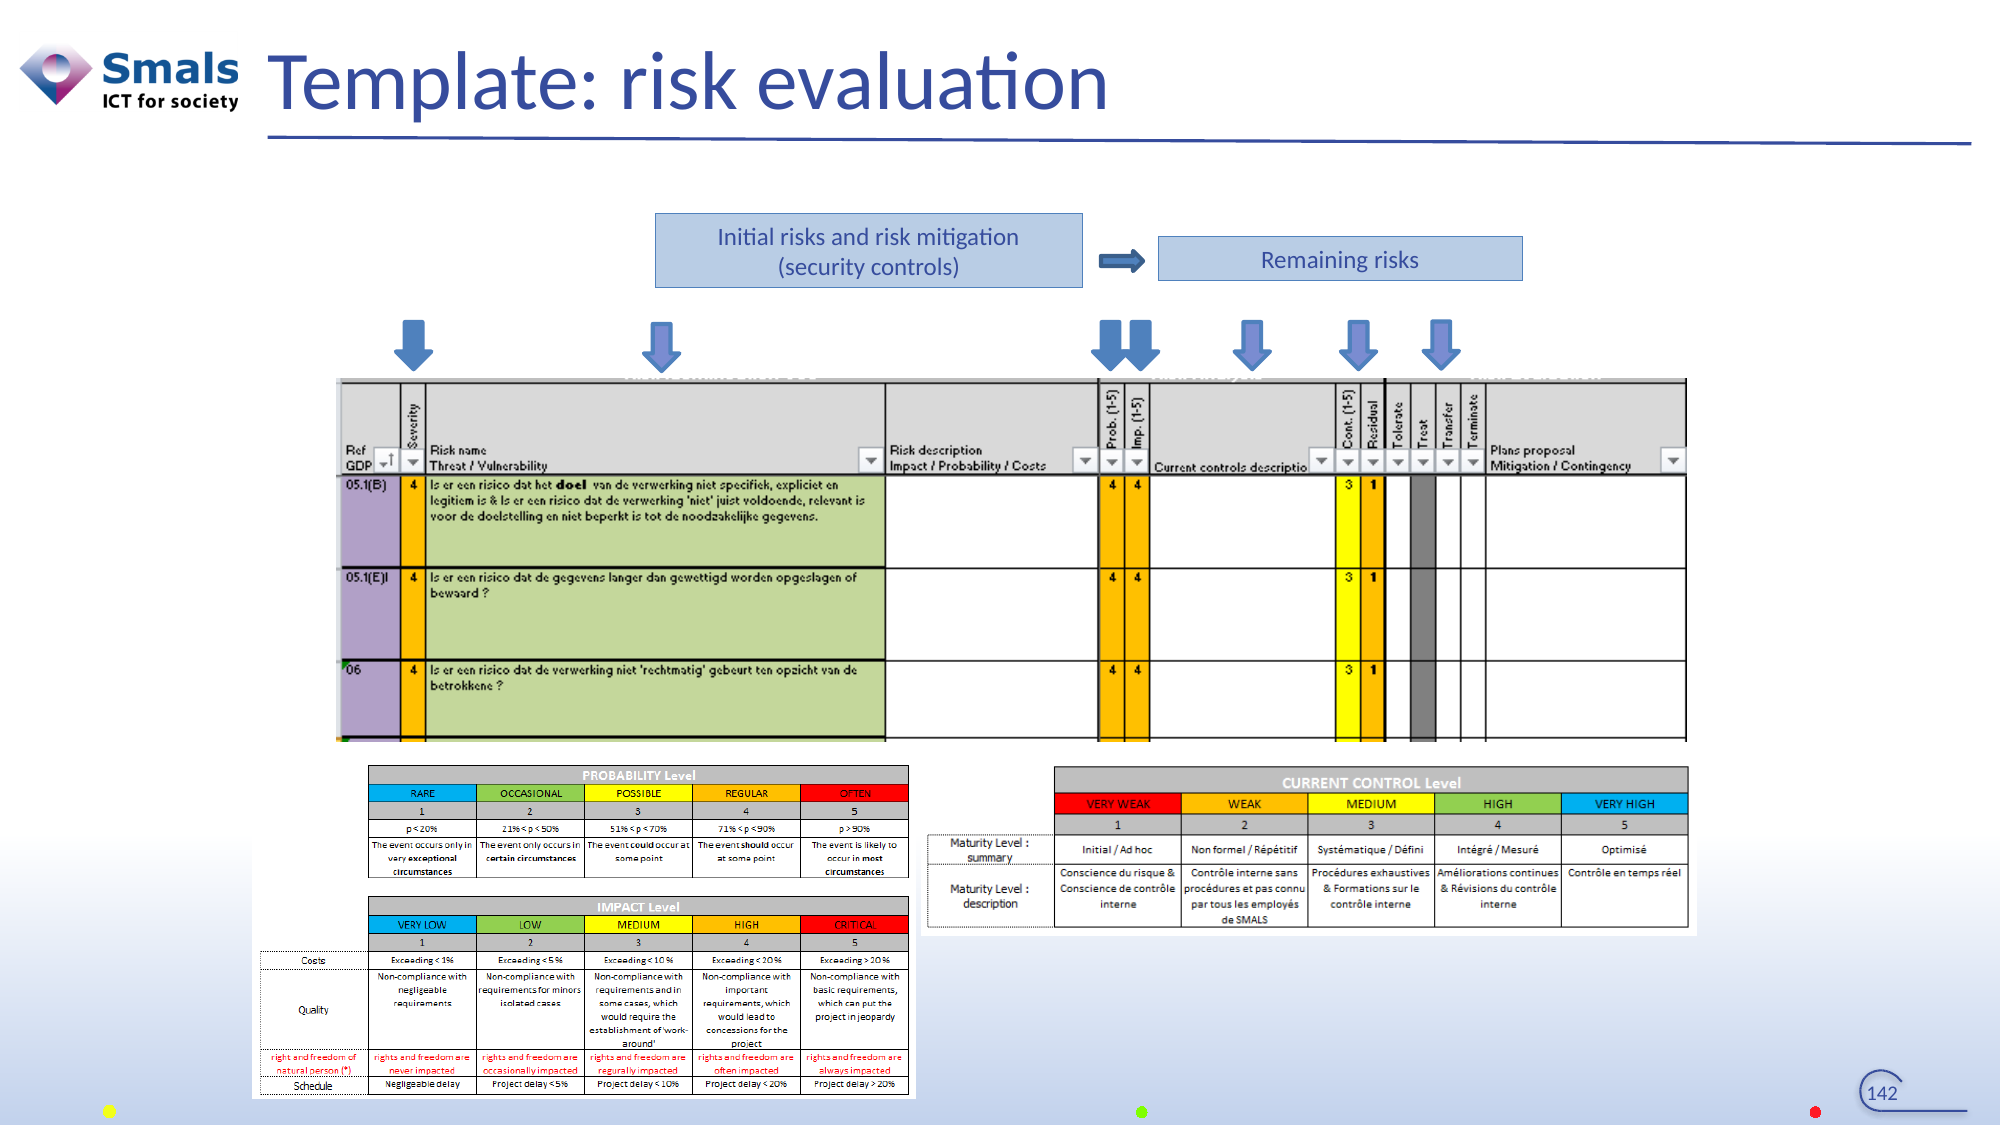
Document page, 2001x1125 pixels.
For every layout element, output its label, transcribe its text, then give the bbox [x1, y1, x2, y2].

text_box [393, 319, 434, 372]
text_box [654, 212, 1523, 289]
text_box [1090, 319, 1125, 372]
text_box [1421, 319, 1461, 371]
slide_number 142 [1829, 1072, 1935, 1108]
title Template: risk evaluation [267, 22, 1973, 131]
text_box [1120, 319, 1161, 372]
text_box [1338, 319, 1379, 372]
text_box [642, 321, 682, 374]
picture [336, 378, 1687, 742]
picture [19, 29, 238, 124]
text_box [1232, 319, 1272, 372]
picture [920, 758, 1697, 937]
picture [252, 758, 917, 1099]
